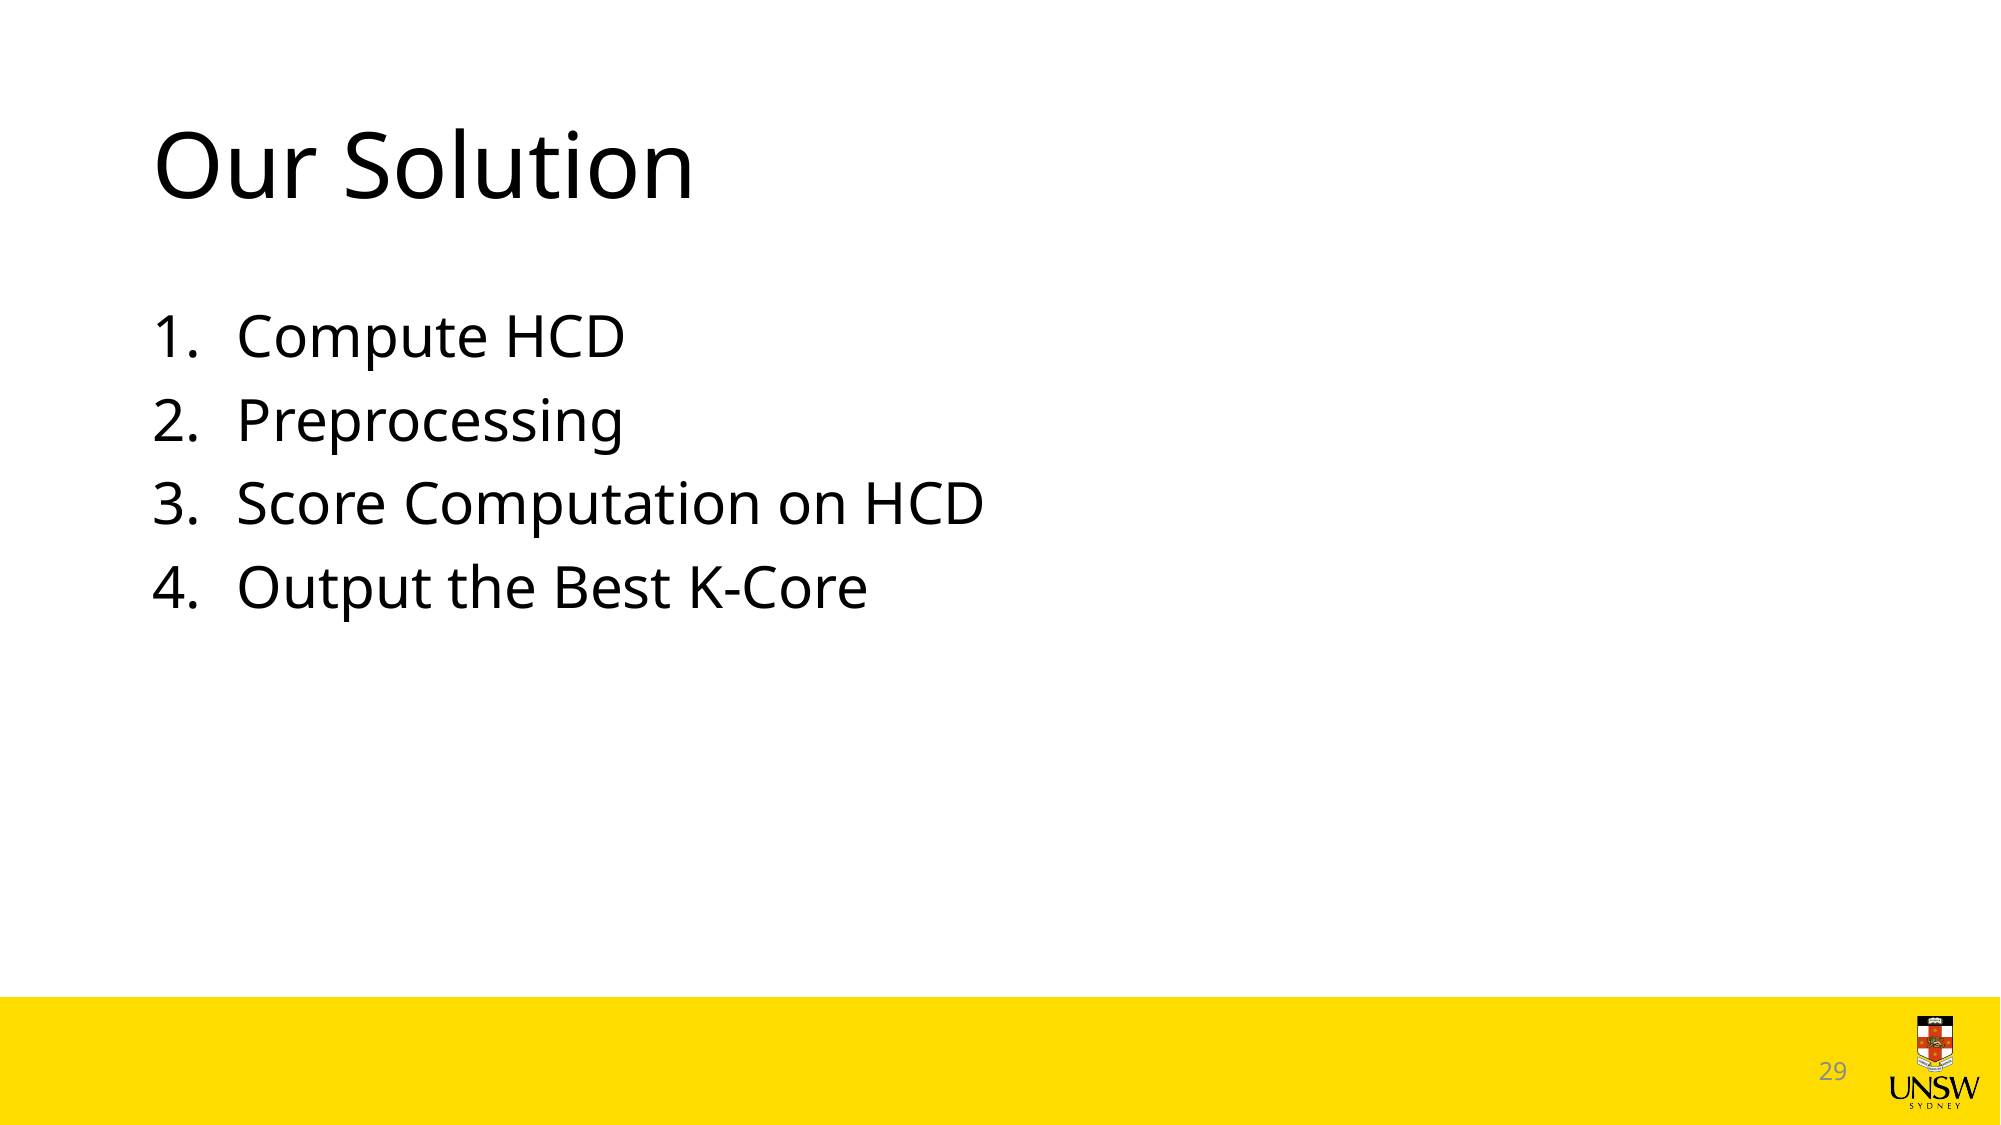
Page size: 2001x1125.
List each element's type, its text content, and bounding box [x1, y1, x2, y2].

picture [1890, 1016, 1980, 1109]
title Our Solution [137, 59, 1863, 278]
list Compute HCD Preprocessing Score Computation on HCD Output the Best K-Core [137, 299, 1863, 1014]
slide_number 29 [1412, 1042, 1863, 1103]
